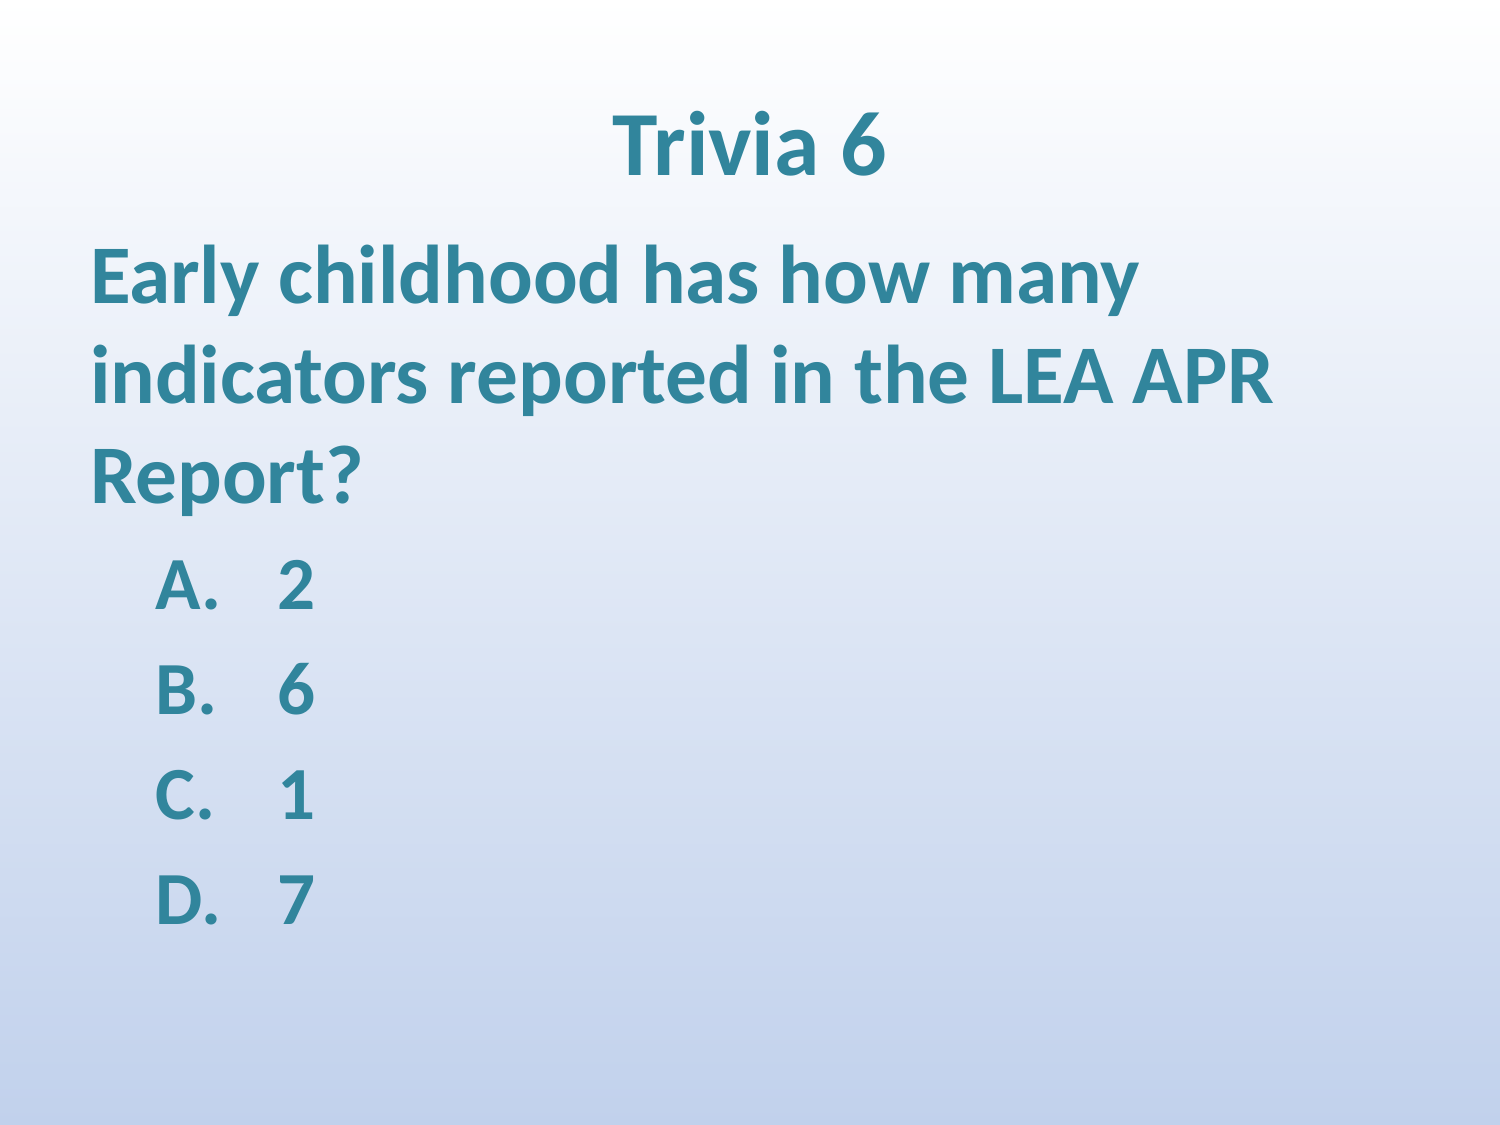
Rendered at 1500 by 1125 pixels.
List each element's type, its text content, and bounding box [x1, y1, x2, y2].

title Trivia 6 [75, 45, 1425, 212]
list Early childhood has how many indicators reported in the LEA APR Report? 2 6 1 7 [75, 212, 1438, 663]
